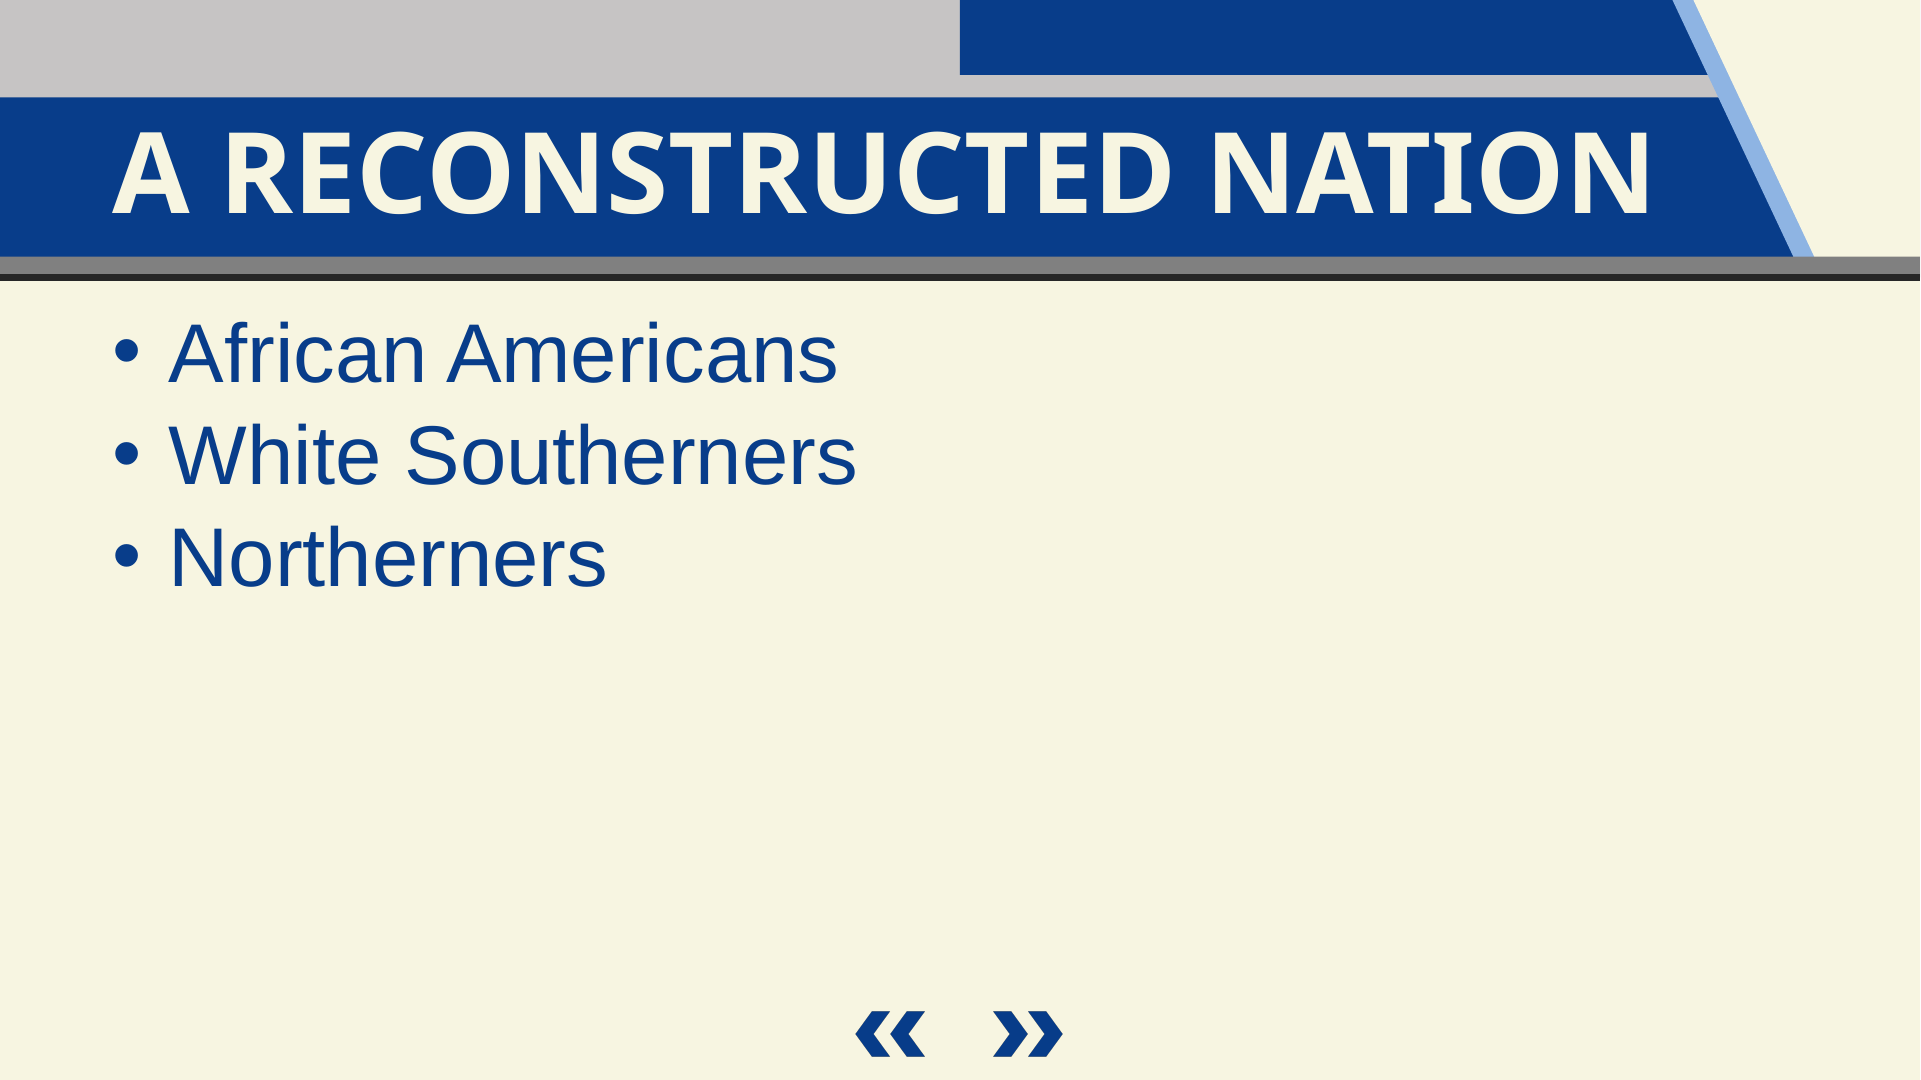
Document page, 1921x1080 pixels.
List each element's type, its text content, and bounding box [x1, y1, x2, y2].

list A Reconstructed Nation [97, 97, 1823, 257]
list African Americans White Southerners Northerners [97, 302, 1823, 1078]
